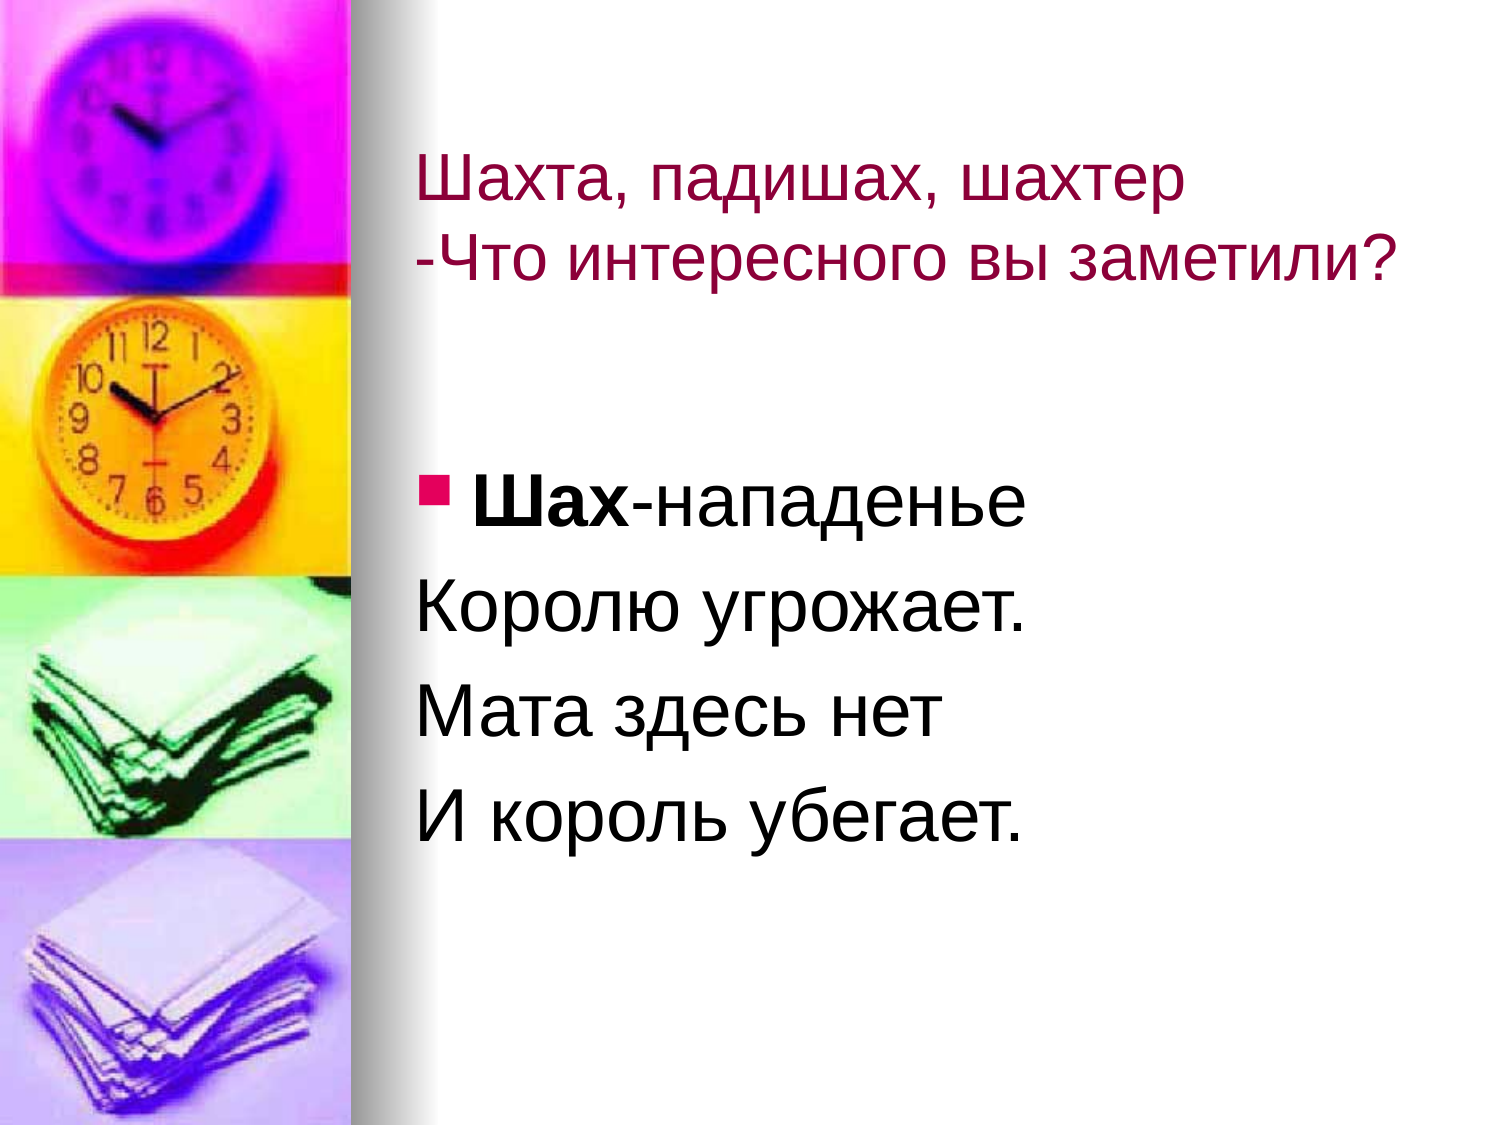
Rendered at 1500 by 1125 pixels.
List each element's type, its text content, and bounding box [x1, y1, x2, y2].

title Шахта, падишах, шахтер -Что интересного вы заметили? [399, 78, 1450, 350]
list Шах-нападенье Королю угрожает. Мата здесь нет И король убегает. [399, 444, 1450, 1000]
picture [0, 0, 351, 1125]
